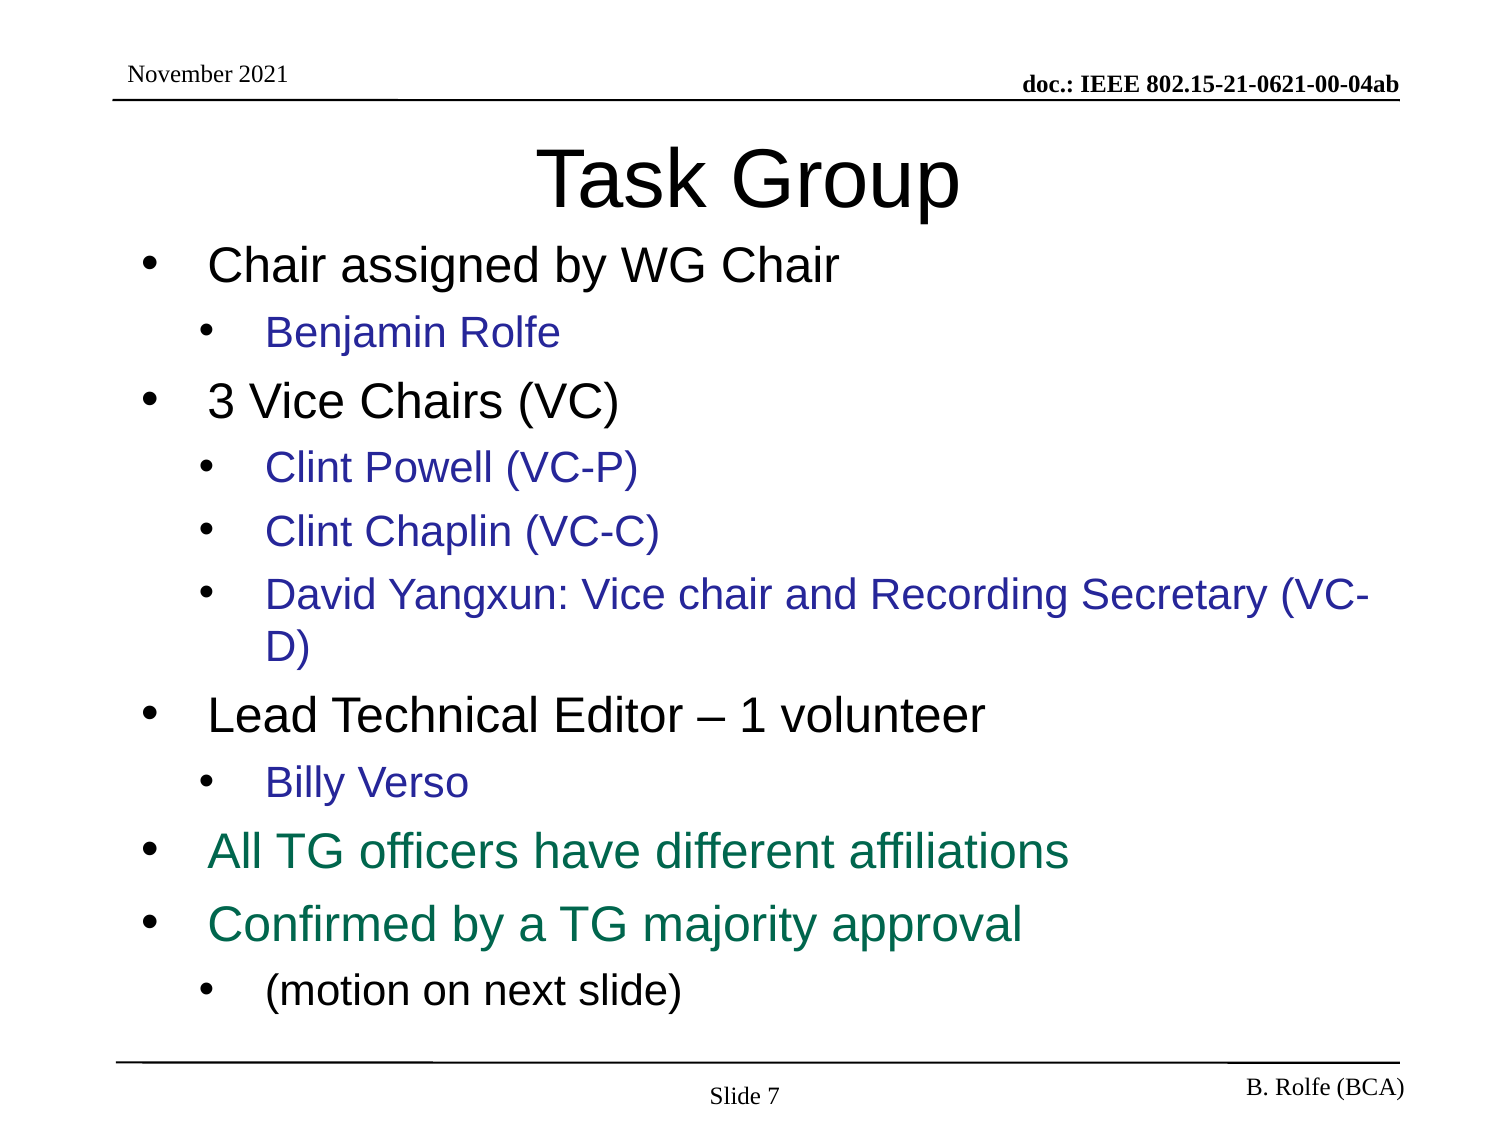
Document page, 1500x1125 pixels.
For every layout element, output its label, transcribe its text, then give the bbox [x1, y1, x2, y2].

slide_number Slide 7 [690, 1075, 799, 1115]
title Task Group [123, 112, 1398, 237]
list Chair assigned by WG Chair Benjamin Rolfe 3 Vice Chairs (VC) Clint Powell (VC-P) Clint Chaplin (VC-C) David Yangxun: Vice chair and Recording Secretary (VC-D) Lead Technical Editor – 1 volunteer Billy Verso All TG officers have different affiliations Confirmed by a TG majority approval (motion on next slide) [125, 224, 1400, 1024]
